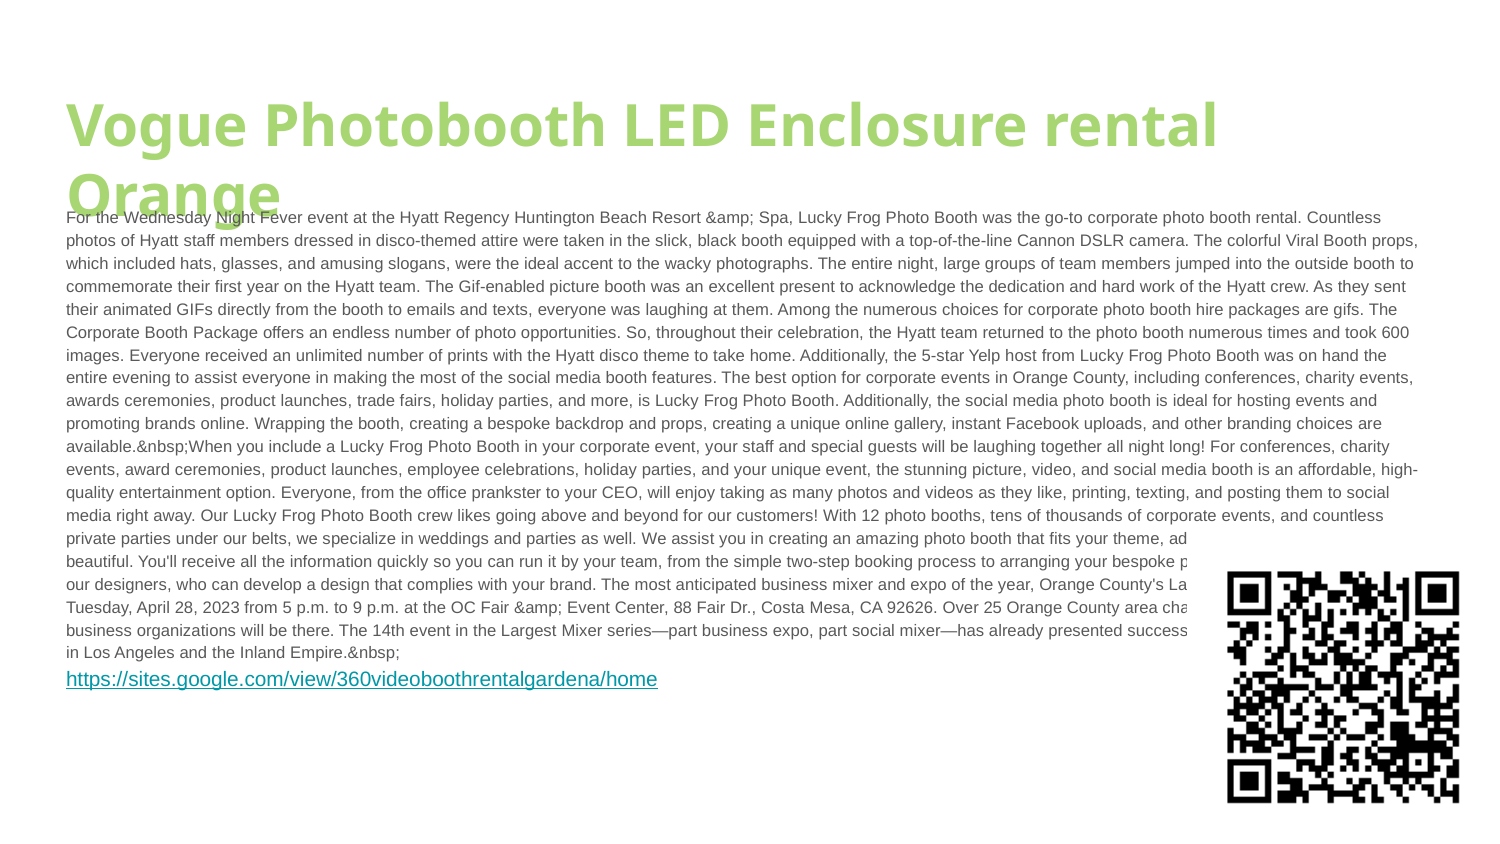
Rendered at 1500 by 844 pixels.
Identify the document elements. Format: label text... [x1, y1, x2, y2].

picture [1187, 530, 1500, 844]
title Vogue Photobooth LED Enclosure rental Orange [51, 72, 1449, 167]
list For the Wednesday Night Fever event at the Hyatt Regency Huntington Beach Resort &amp; Spa, Lucky Frog Photo Booth was the go-to corporate photo booth rental. Countless photos of Hyatt staff members dressed in disco-themed attire were taken in the slick, black booth equipped with a top-of-the-line Cannon DSLR camera. The colorful Viral Booth props, which included hats, glasses, and amusing slogans, were the ideal accent to the wacky photographs. The entire night, large groups of team members jumped into the outside booth to commemorate their first year on the Hyatt team. The Gif-enabled picture booth was an excellent present to acknowledge the dedication and hard work of the Hyatt crew. As they sent their animated GIFs directly from the booth to emails and texts, everyone was laughing at them. Among the numerous choices for corporate photo booth hire packages are gifs. The Corporate Booth Package offers an endless number of photo opportunities. So, throughout their celebration, the Hyatt team returned to the photo booth numerous times and took 600 images. Everyone received an unlimited number of prints with the Hyatt disco theme to take home. Additionally, the 5-star Yelp host from Lucky Frog Photo Booth was on hand the entire evening to assist everyone in making the most of the social media booth features. The best option for corporate events in Orange County, including conferences, charity events, awards ceremonies, product launches, trade fairs, holiday parties, and more, is Lucky Frog Photo Booth. Additionally, the social media photo booth is ideal for hosting events and promoting brands online. Wrapping the booth, creating a bespoke backdrop and props, creating a unique online gallery, instant Facebook uploads, and other branding choices are available.&nbsp;When you include a Lucky Frog Photo Booth in your corporate event, your staff and special guests will be laughing together all night long! For conferences, charity events, award ceremonies, product launches, employee celebrations, holiday parties, and your unique event, the stunning picture, video, and social media booth is an affordable, high-quality entertainment option. Everyone, from the office prankster to your CEO, will enjoy taking as many photos and videos as they like, printing, texting, and posting them to social media right away. Our Lucky Frog Photo Booth crew likes going above and beyond for our customers! With 12 photo booths, tens of thousands of corporate events, and countless private parties under our belts, we specialize in weddings and parties as well. We assist you in creating an amazing photo booth that fits your theme, adheres to your budget, and is beautiful. You'll receive all the information quickly so you can run it by your team, from the simple two-step booking process to arranging your bespoke photo arrangement created by our designers, who can develop a design that complies with your brand. The most anticipated business mixer and expo of the year, Orange County's Largest Mixer, will take place on Tuesday, April 28, 2023 from 5 p.m. to 9 p.m. at the OC Fair &amp; Event Center, 88 Fair Dr., Costa Mesa, CA 92626. Over 25 Orange County area chambers of commerce and business organizations will be there. The 14th event in the Largest Mixer series—part business expo, part social mixer—has already presented successful mixers for the past 19 years in Los Angeles and the Inland Empire.&nbsp; https://sites.google.com/view/360videoboothrentalgardena/home [51, 189, 1449, 750]
